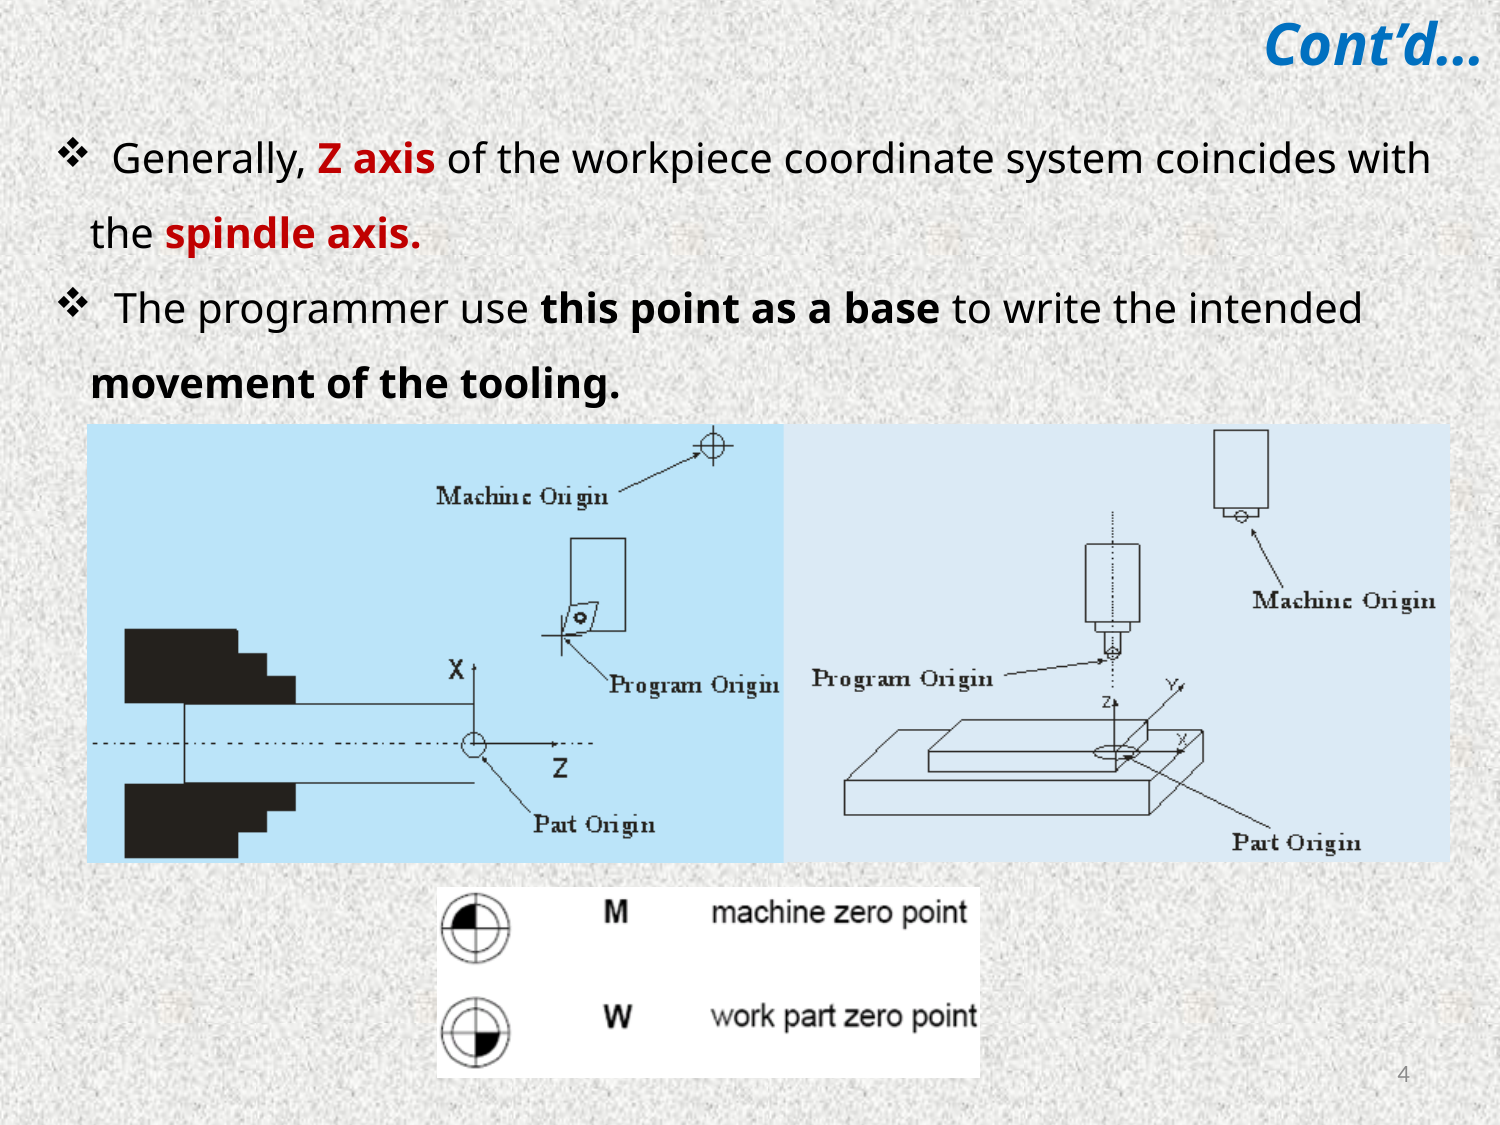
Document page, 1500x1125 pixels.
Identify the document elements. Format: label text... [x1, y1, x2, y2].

slide_number 4 [1074, 1042, 1425, 1103]
text_box Cont’d… [824, 0, 1500, 85]
picture [0, 0, 1500, 1125]
text_box Generally, Z axis of the workpiece coordinate system coincides with the spindle axis. The programmer use this point as a base to write the intended movement of the tooling. [0, 99, 1463, 415]
